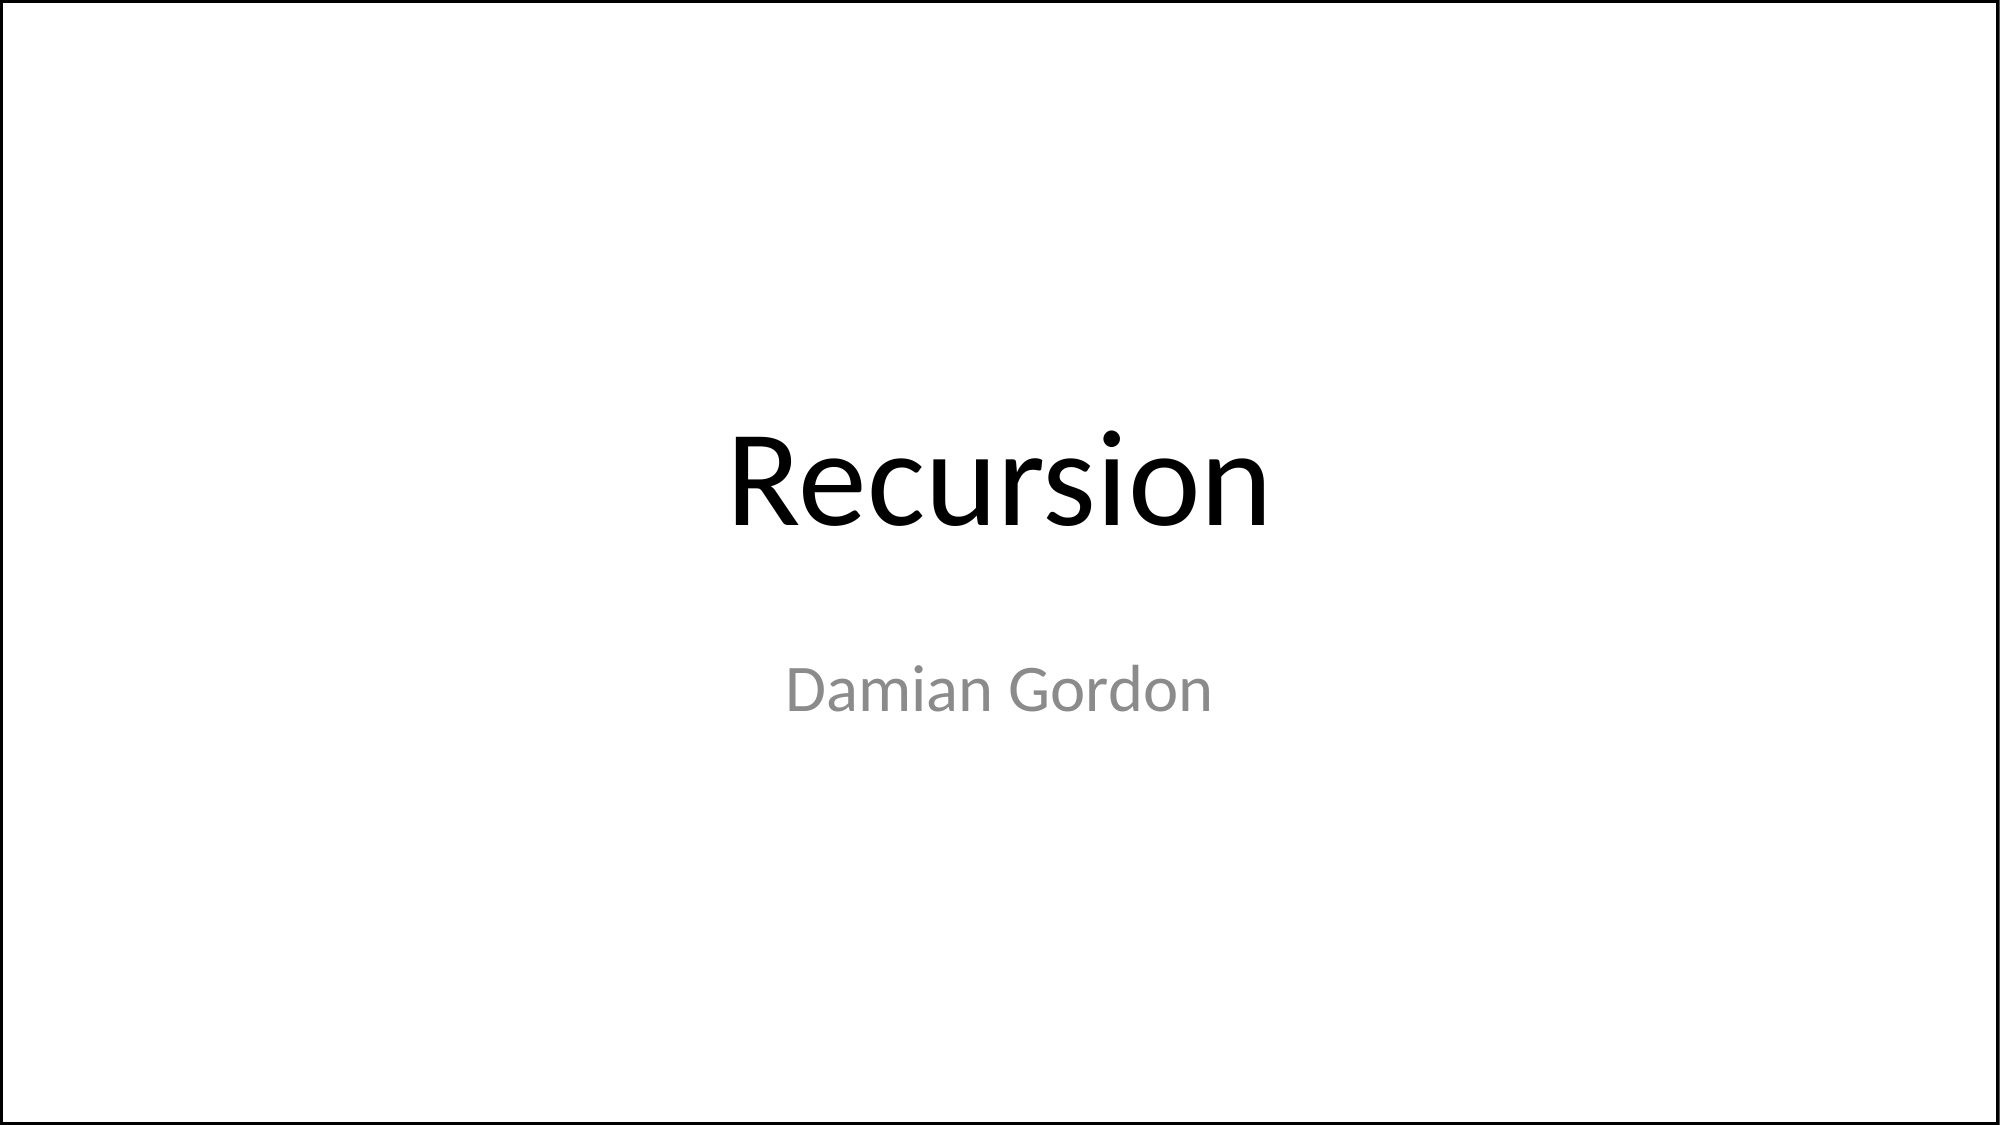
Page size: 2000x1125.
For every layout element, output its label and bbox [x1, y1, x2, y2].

text_box [0, 0, 2000, 1125]
